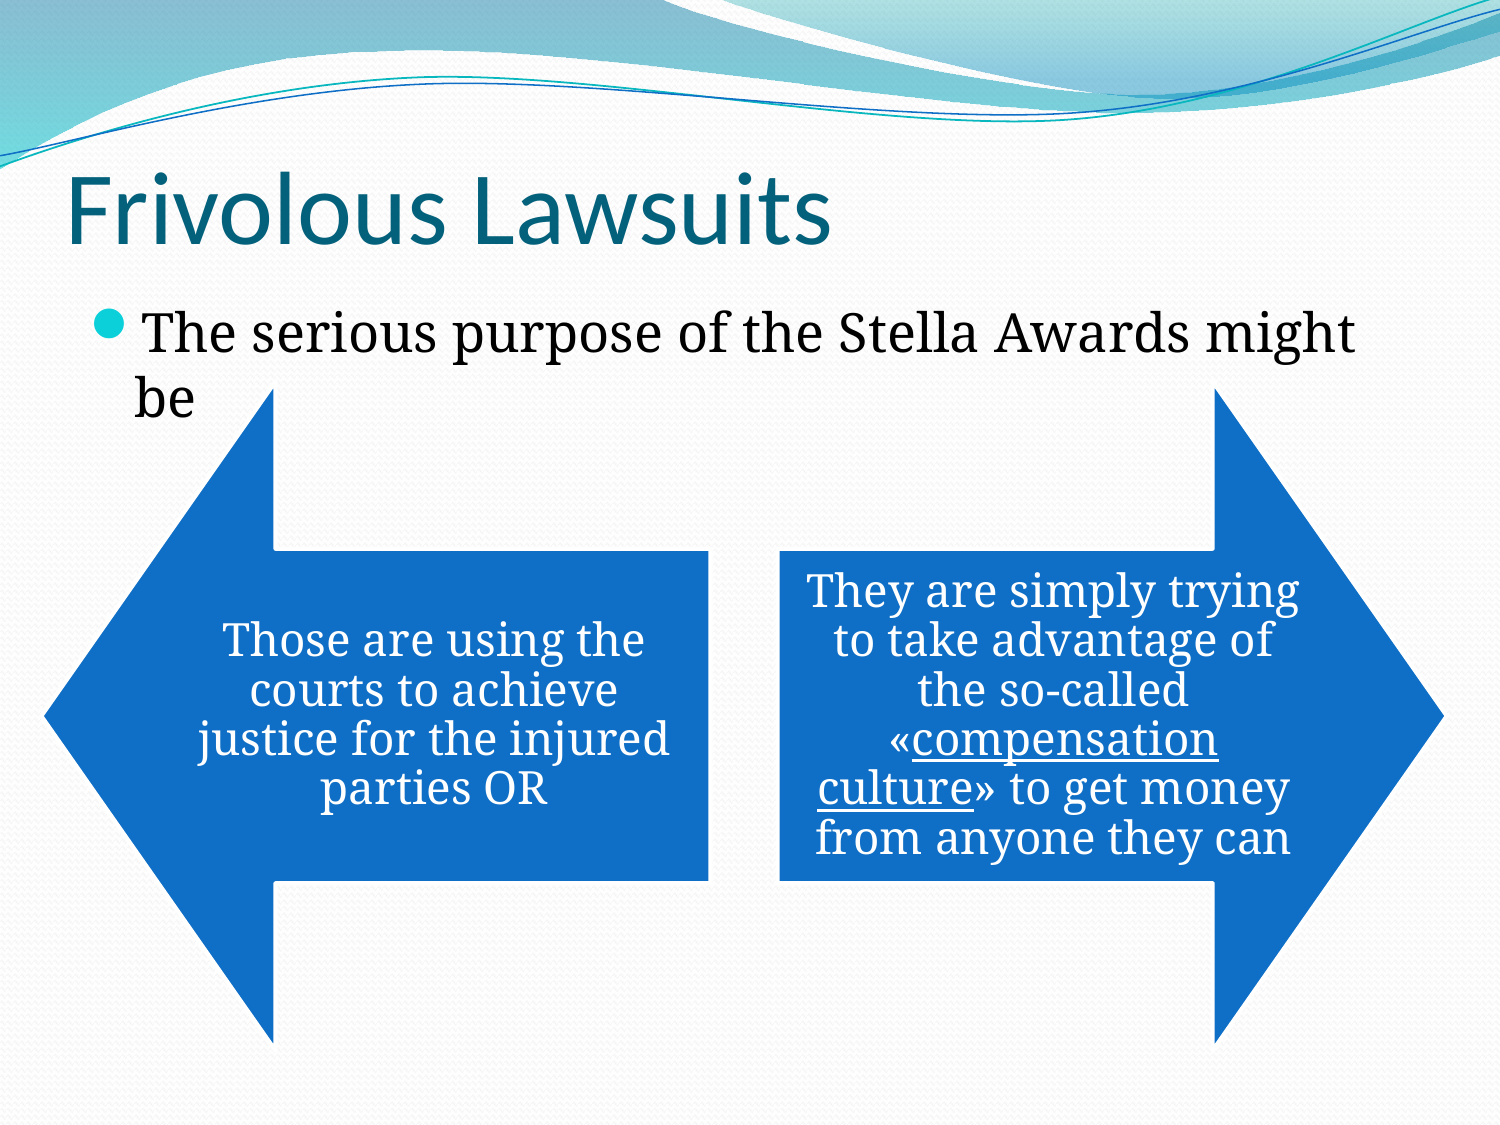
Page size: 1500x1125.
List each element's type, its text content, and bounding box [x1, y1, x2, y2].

list The serious purpose of the Stella Awards might be [75, 290, 1425, 360]
title Frivolous Lawsuits [64, 78, 1415, 266]
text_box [41, 361, 1448, 1071]
